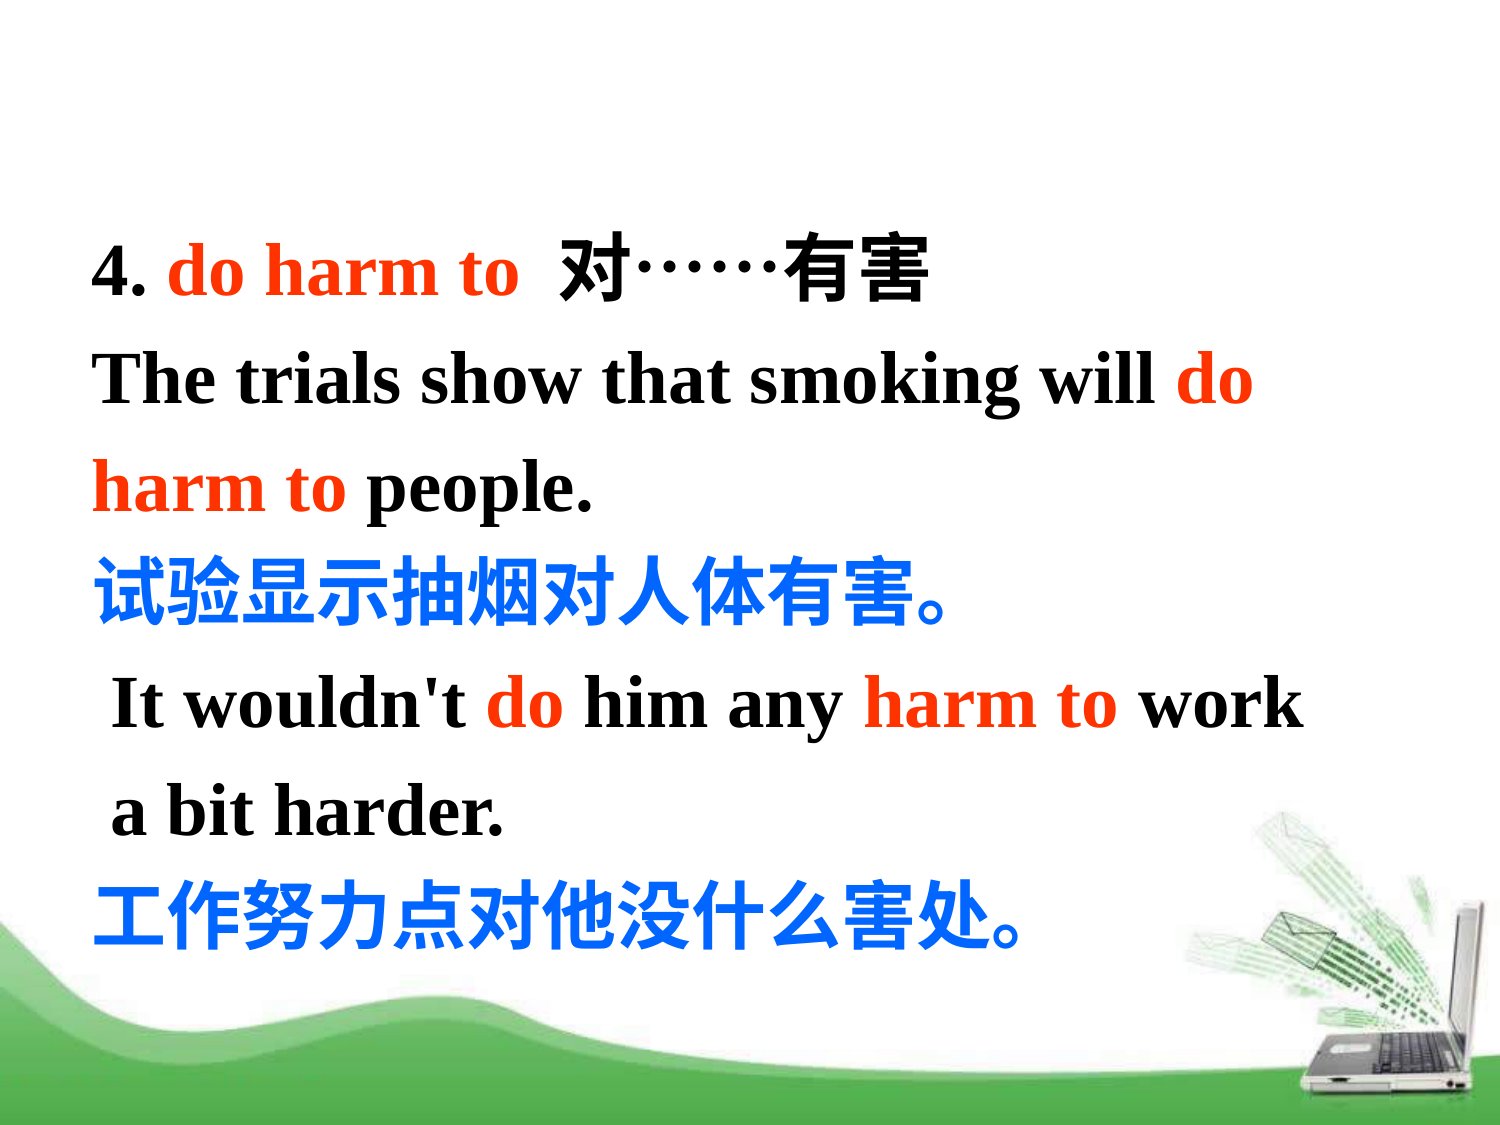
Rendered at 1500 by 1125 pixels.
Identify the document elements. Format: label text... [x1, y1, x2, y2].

picture [0, 0, 1500, 1125]
list 4. do harm to 对……有害 The trials show that smoking will do harm to people. 试验显示抽烟对人体有害。 It wouldn't do him any harm to work a bit harder. 工作努力点对他没什么害处。 [76, 160, 1436, 1000]
